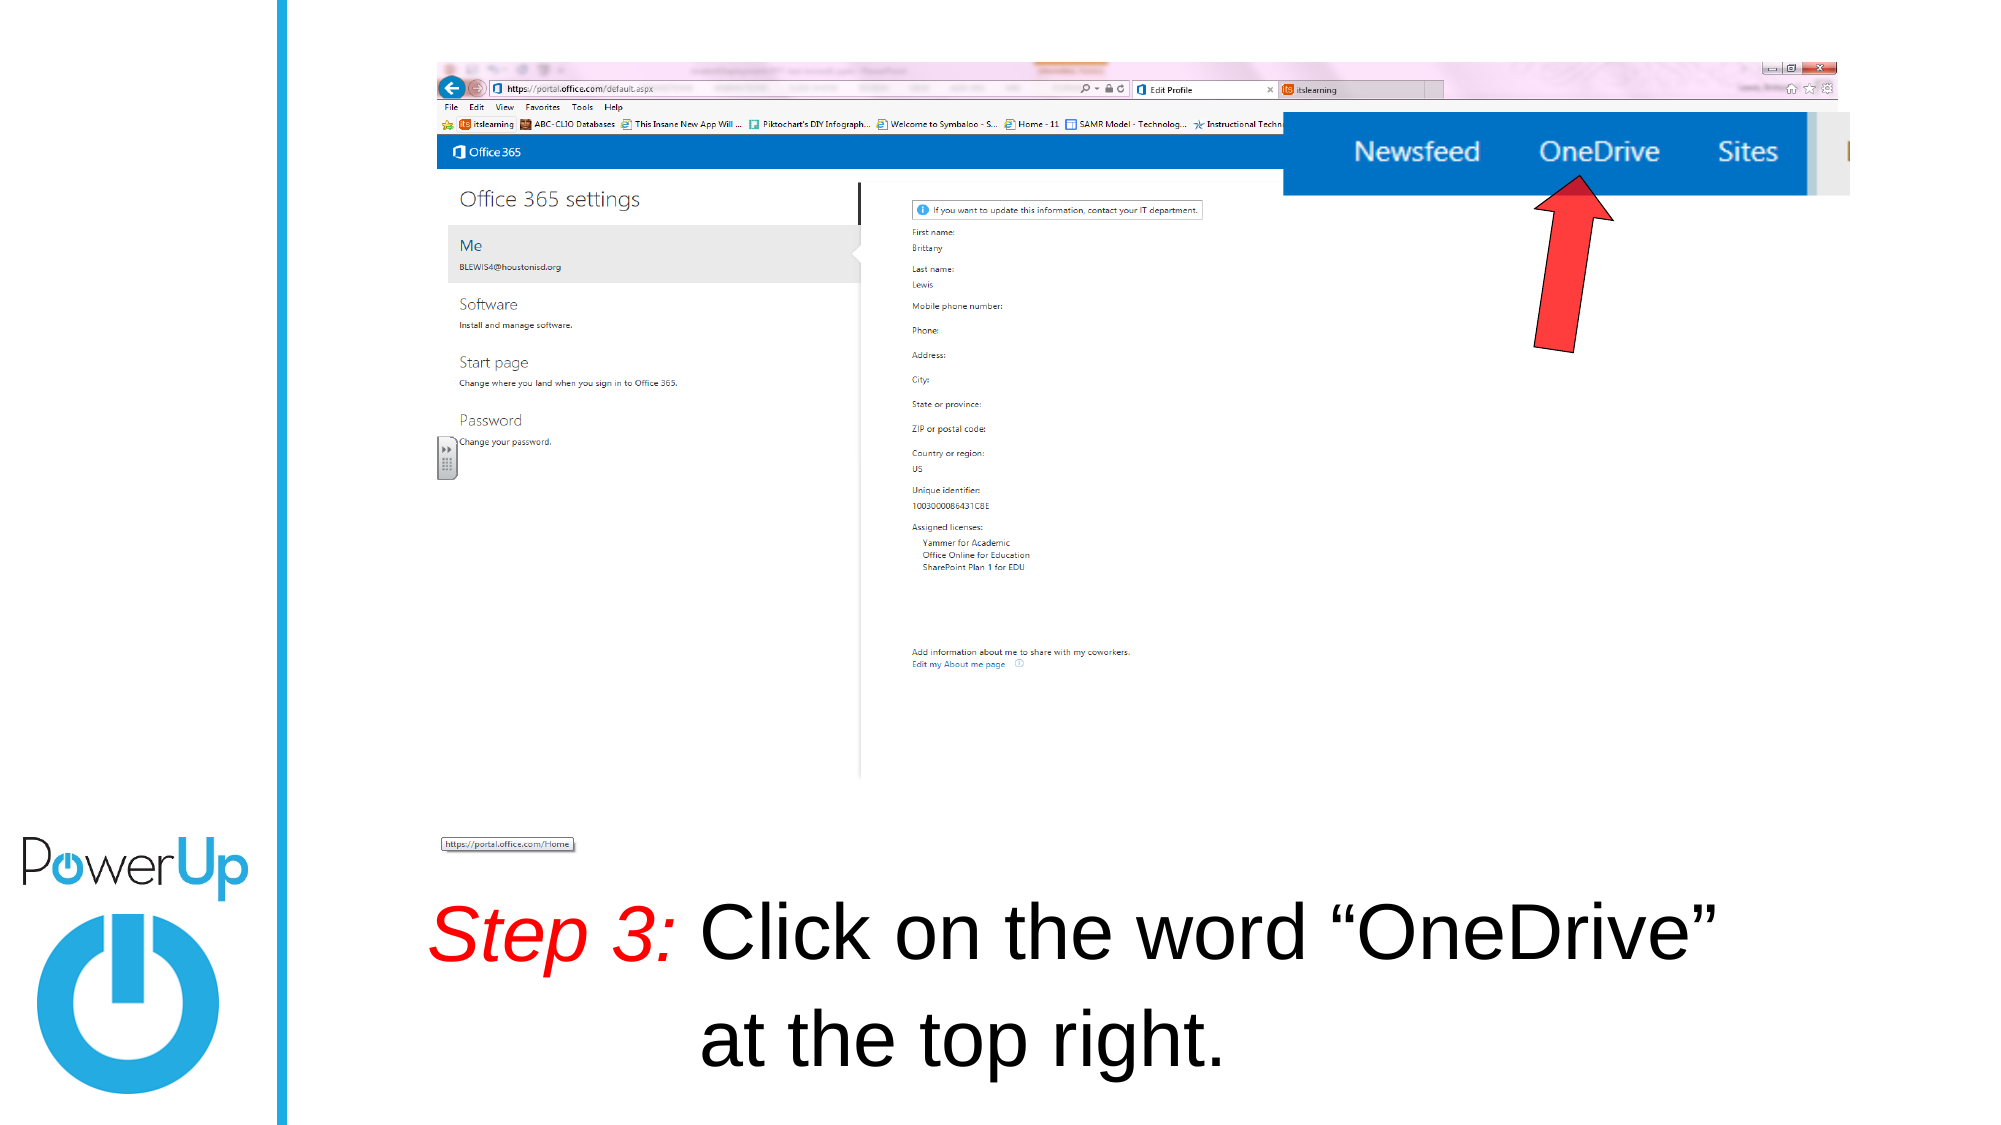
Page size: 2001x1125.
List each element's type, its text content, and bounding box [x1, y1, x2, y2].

picture [37, 914, 219, 1094]
picture [22, 837, 248, 903]
text_box Click on the word “OneDrive” at the top right. [699, 887, 1813, 1114]
text_box Step 3: [412, 875, 725, 985]
picture [437, 62, 1850, 854]
